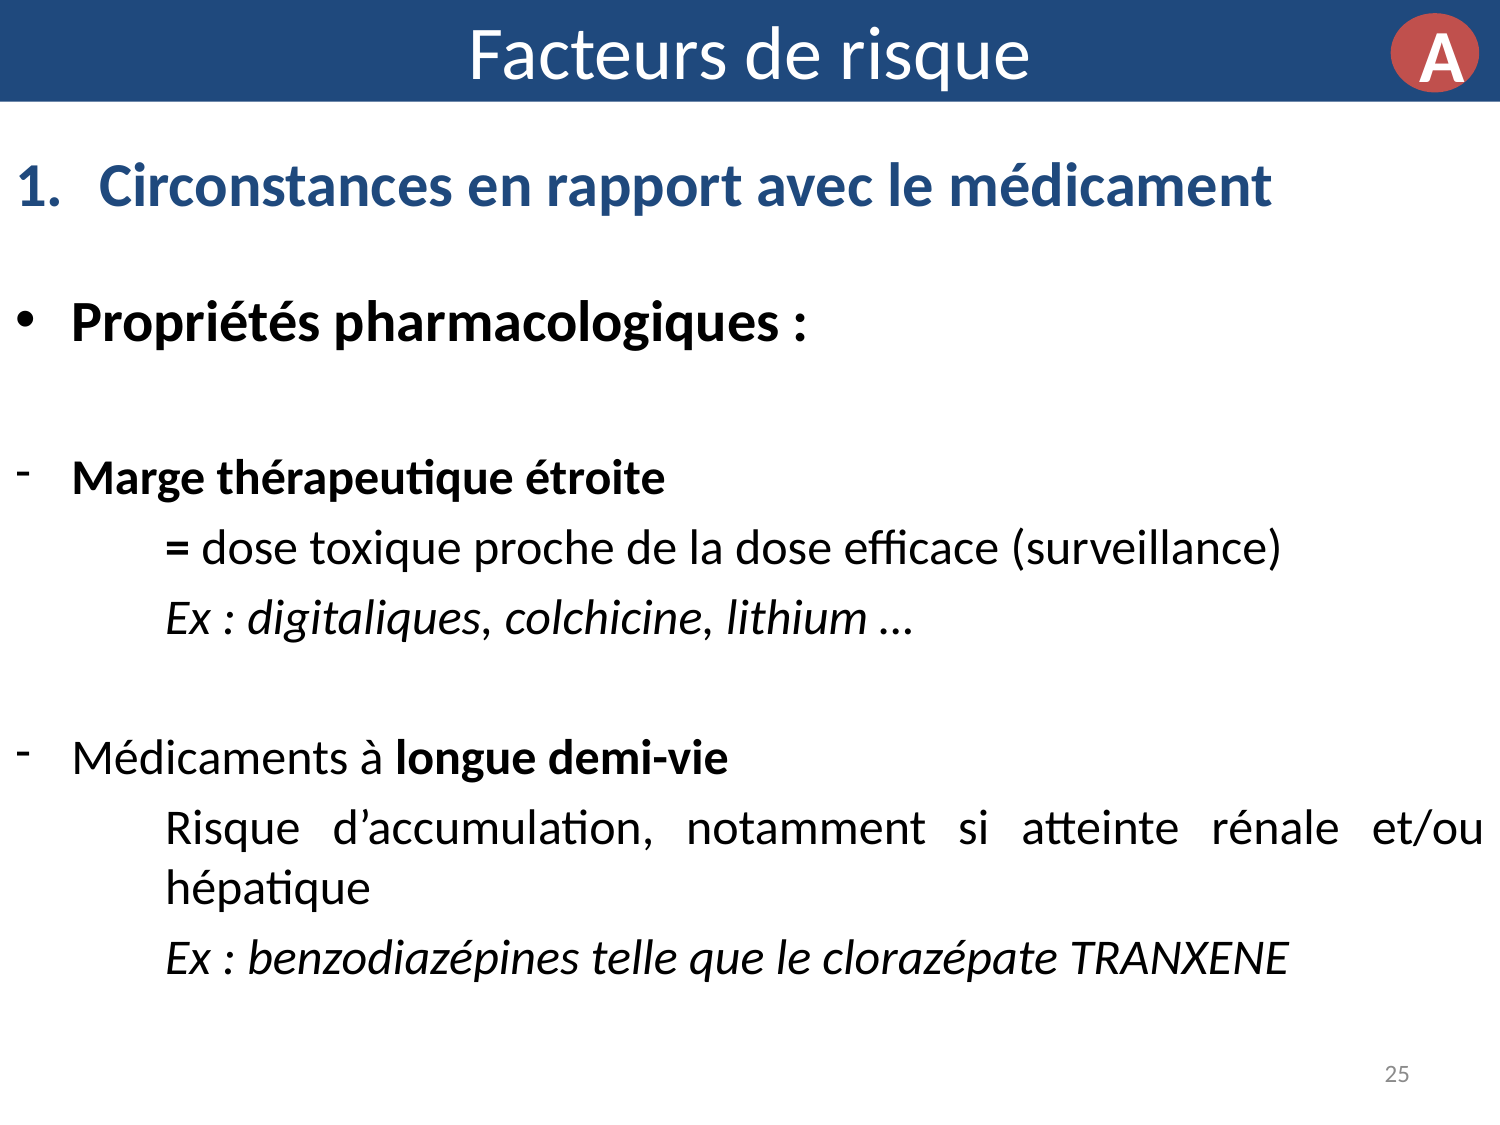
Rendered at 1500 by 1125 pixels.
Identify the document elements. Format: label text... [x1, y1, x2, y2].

text_box Facteurs de risque [0, 0, 1500, 102]
slide_number 25 [1074, 1042, 1425, 1103]
text_box A [1390, 13, 1480, 93]
list Circonstances en rapport avec le médicament Propriétés pharmacologiques : Marge thérapeutique étroite = dose toxique proche de la dose efficace (surveillance) Ex : digitaliques, colchicine, lithium … Médicaments à longue demi-vie Risque d’accumulation, notamment si atteinte rénale et/ou hépatique Ex : benzodiazépines telle que le clorazépate TRANXENE [0, 136, 1500, 1106]
